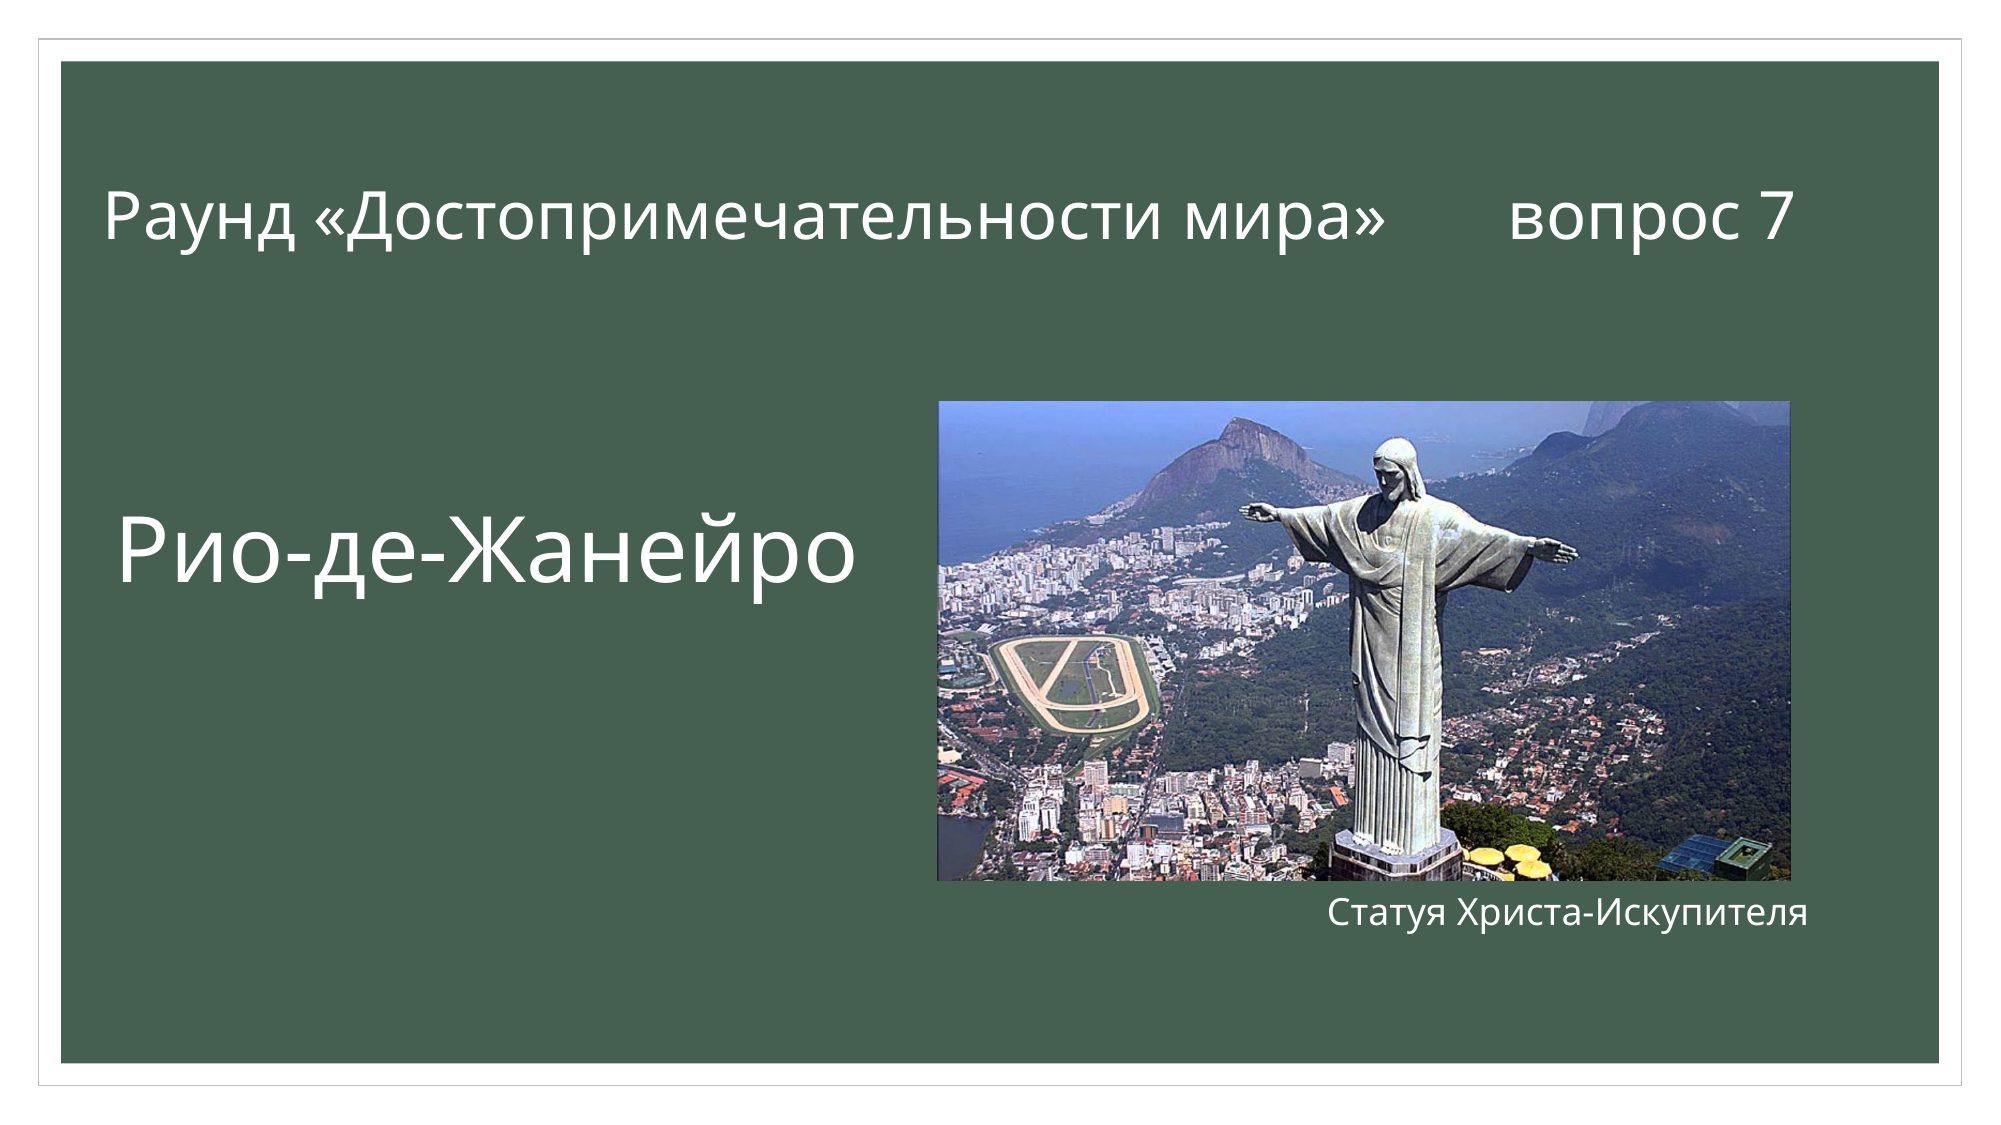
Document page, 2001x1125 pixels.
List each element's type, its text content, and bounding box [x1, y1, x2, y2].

text_box Рио-де-Жанейро [99, 483, 920, 608]
title Раунд «Достопримечательности мира» вопрос 7 [87, 105, 1916, 331]
text_box Статуя Христа-Искупителя [1312, 880, 1956, 941]
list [937, 401, 1791, 881]
